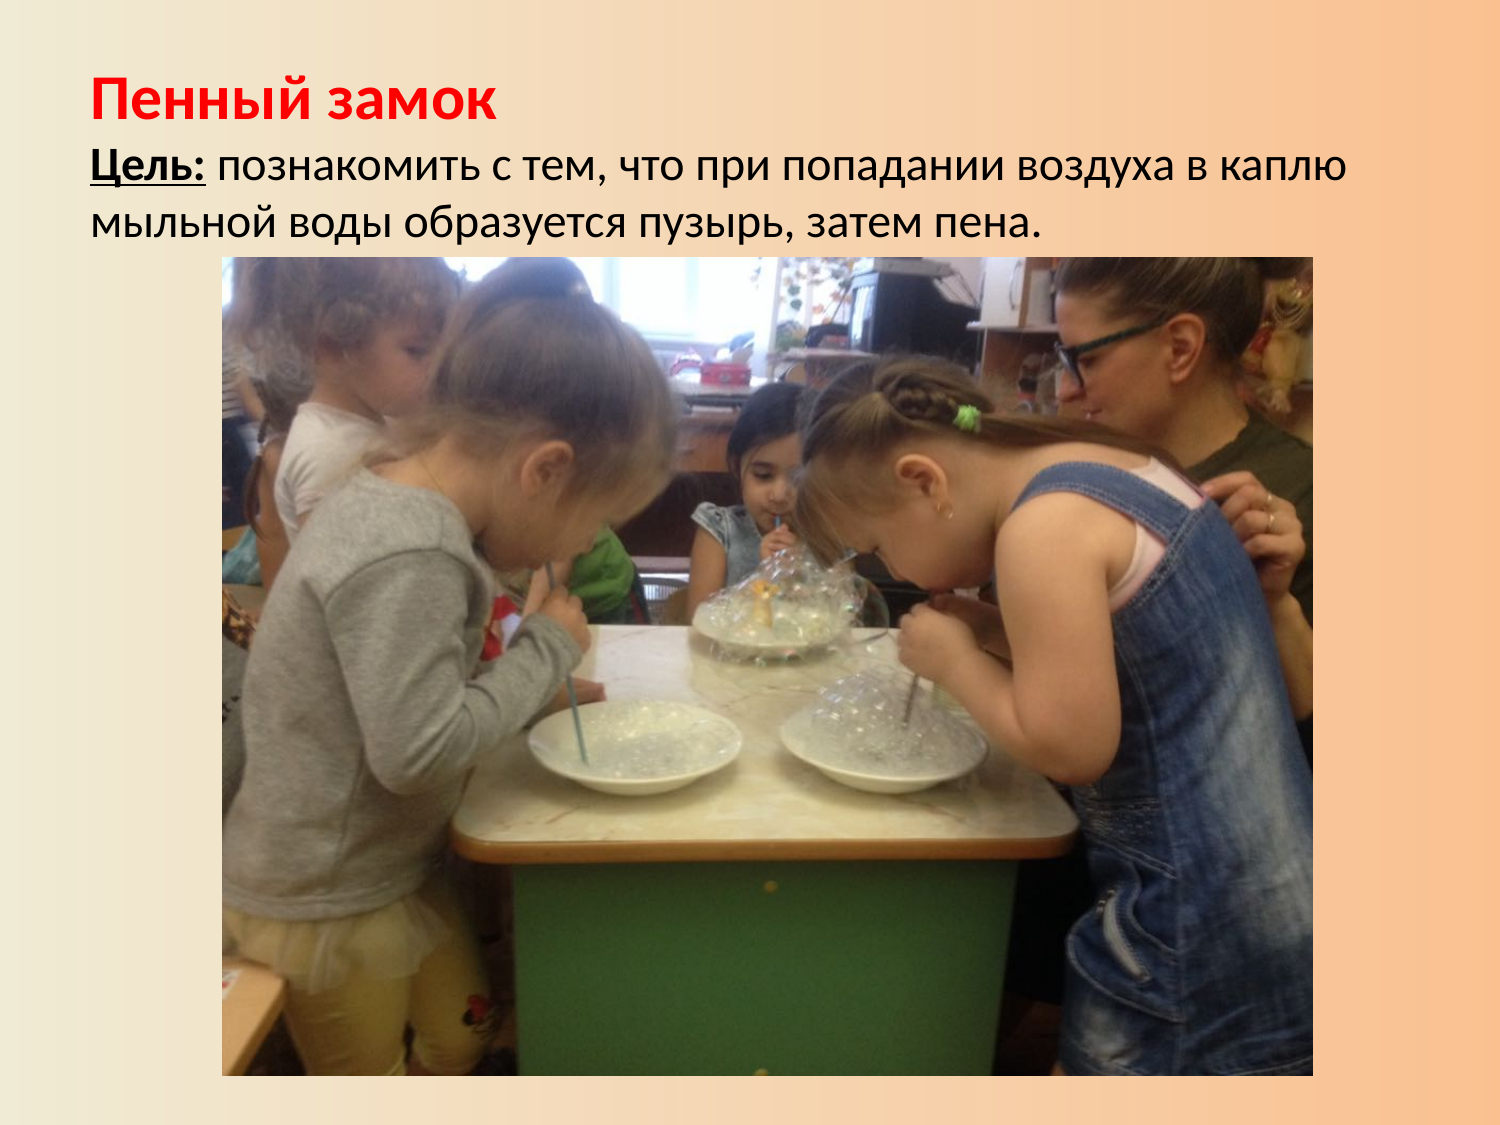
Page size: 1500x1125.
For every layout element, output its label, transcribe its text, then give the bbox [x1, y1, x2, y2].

title Пенный замок Цель: познакомить с тем, что при попадании воздуха в каплю мыльной воды образуется пузырь, затем пена. [75, 45, 1425, 352]
picture [222, 257, 1313, 1076]
